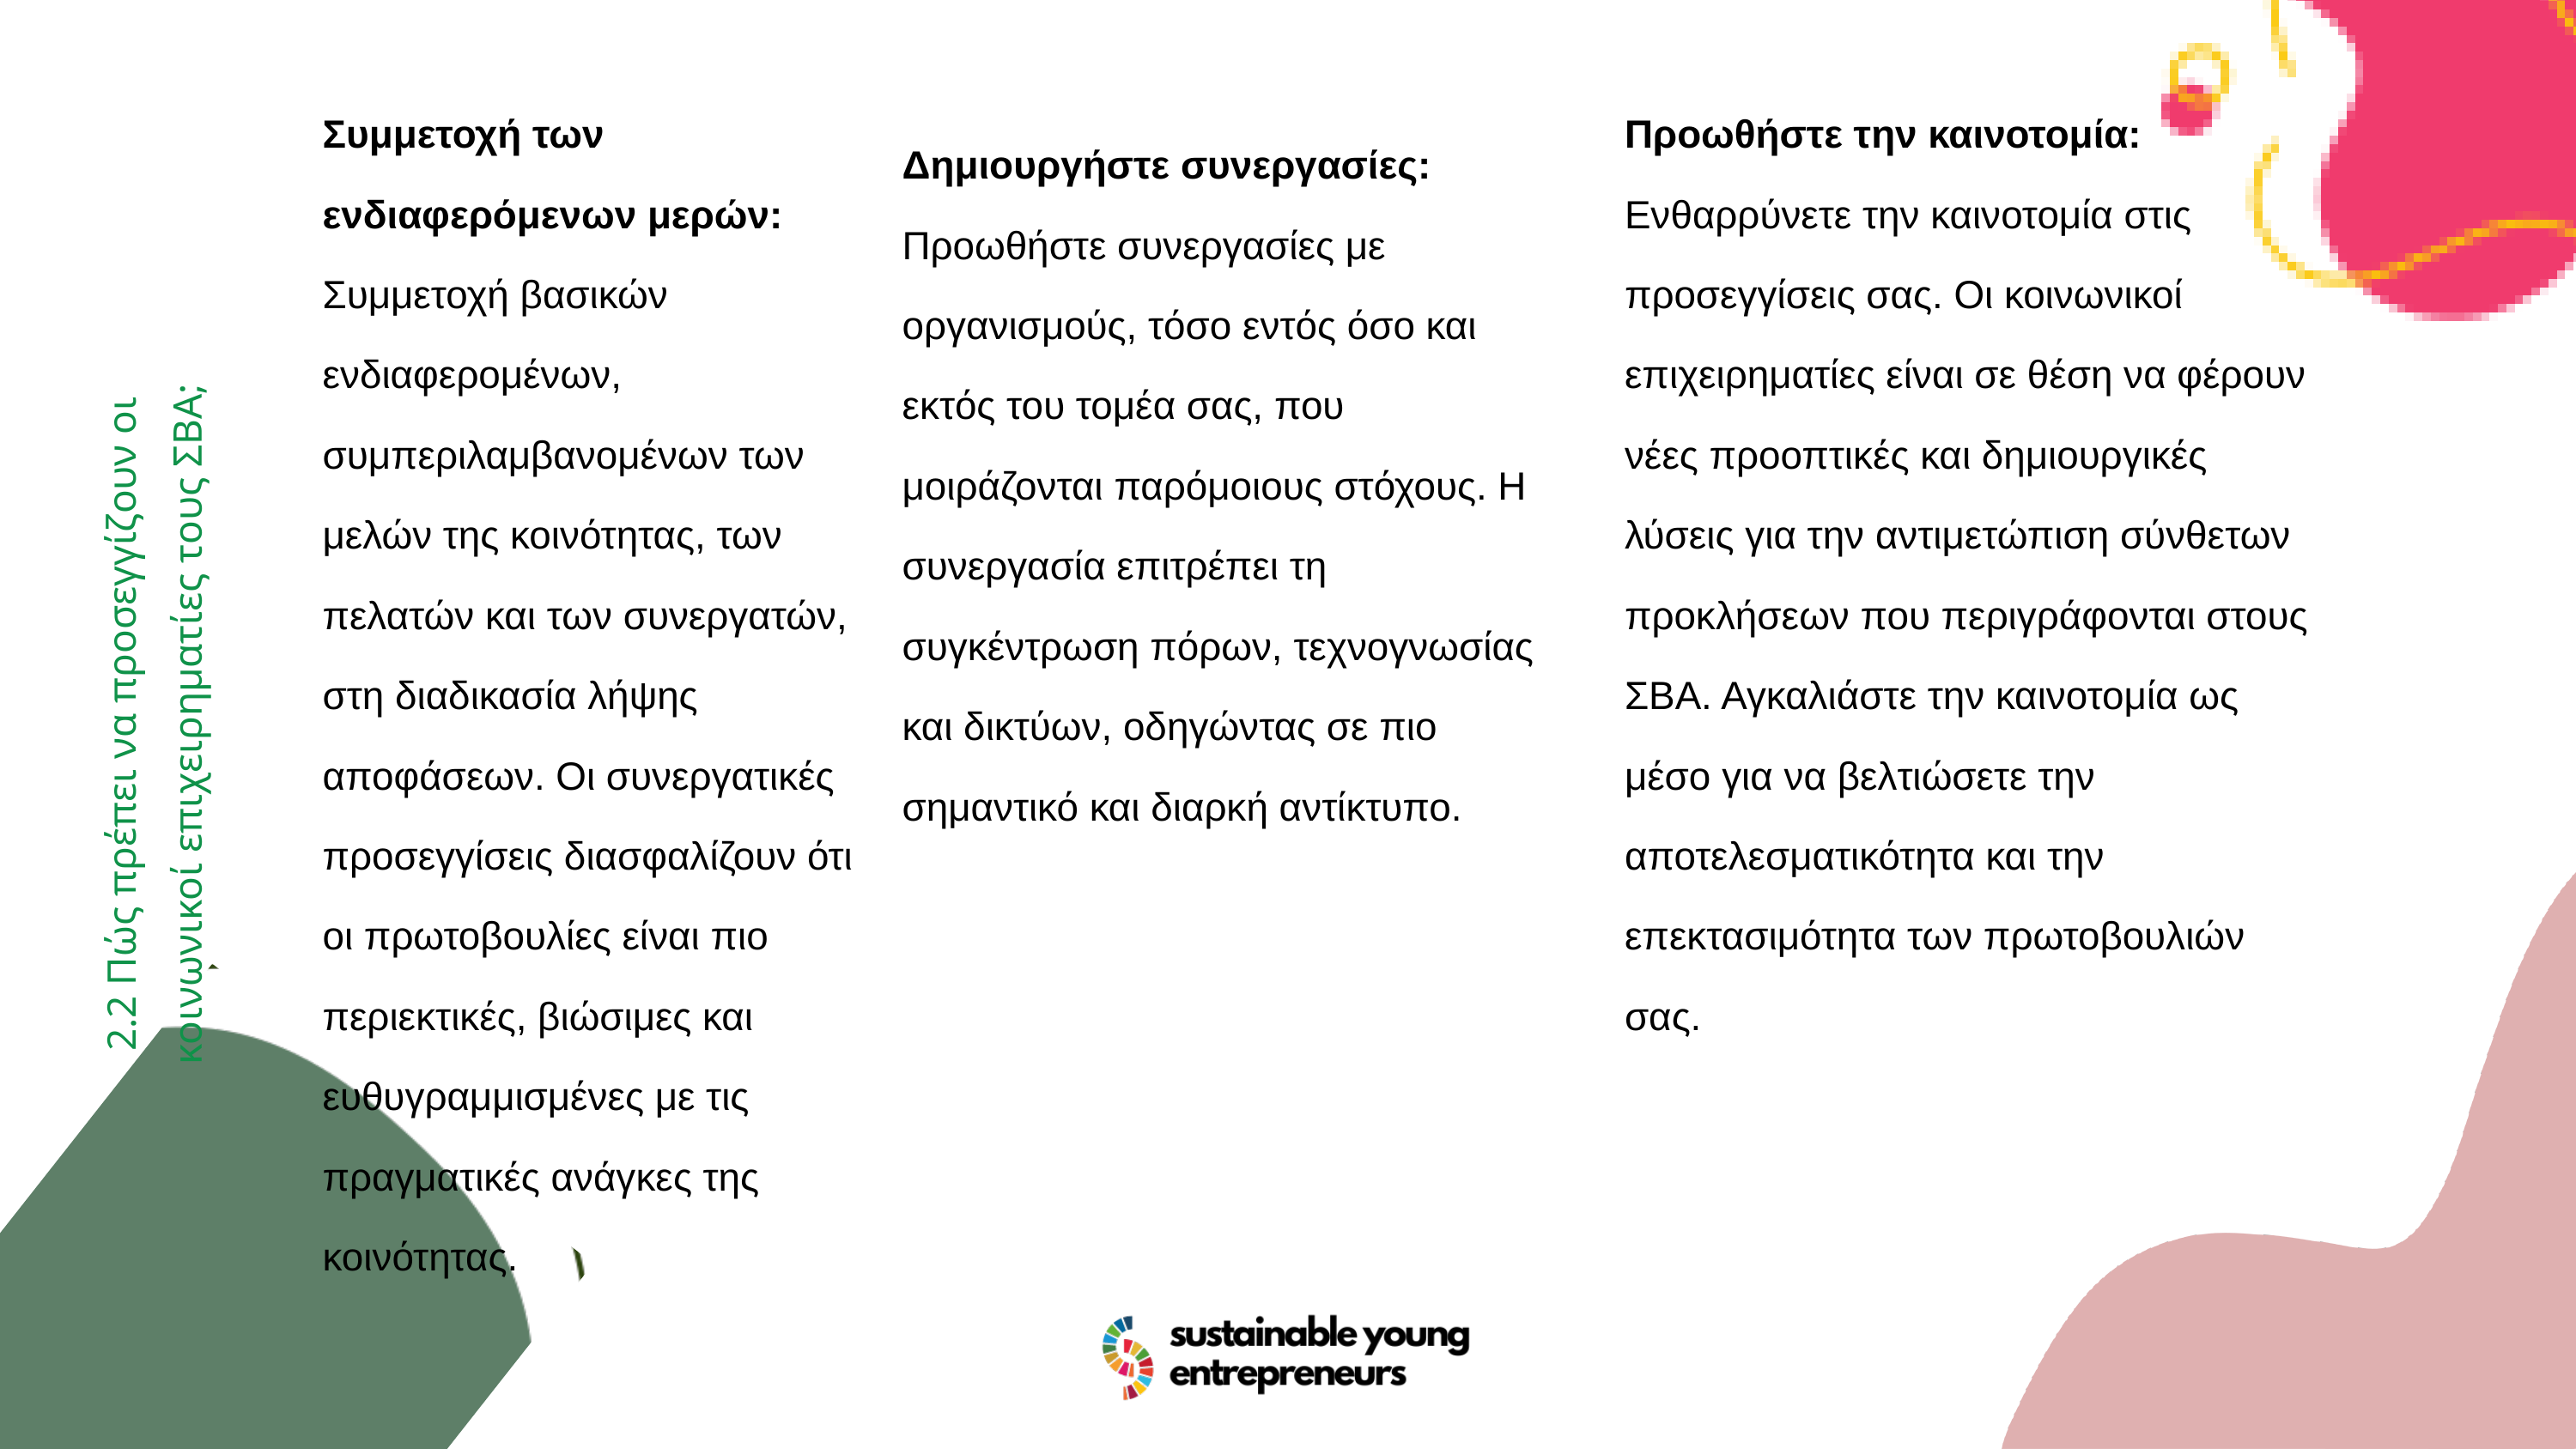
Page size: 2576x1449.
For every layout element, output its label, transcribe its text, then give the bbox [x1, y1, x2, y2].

text_box 2.2 Πώς πρέπει να προσεγγίζουν οι κοινωνικοί επιχειρηματίες τους ΣΒΑ; [77, 324, 276, 1124]
text_box [1086, 1303, 1490, 1416]
text_box Συμμετοχή των ενδιαφερόμενων μερών: Συμμετοχή βασικών ενδιαφερομένων, συμπεριλαμβανομένων των μελών της κοινότητας, των πελατών και των συνεργατών, στη διαδικασία λήψης αποφάσεων. Οι συνεργατικές προσεγγίσεις διασφαλίζουν ότι οι πρωτοβουλίες είναι πιο περιεκτικές, βιώσιμες και ευθυγραμμισμένες με τις πραγματικές ανάγκες της κοινότητας. [322, 76, 864, 1279]
text_box [0, 1014, 581, 1449]
text_box Δημιουργήστε συνεργασίες: Προωθήστε συνεργασίες με οργανισμούς, τόσο εντός όσο και εκτός του τομέα σας, που μοιράζονται παρόμοιους στόχους. Η συνεργασία επιτρέπει τη συγκέντρωση πόρων, τεχνογνωσίας και δικτύων, οδηγώντας σε πιο σημαντικό και διαρκή αντίκτυπο. [902, 106, 1540, 829]
text_box [2002, 869, 2576, 1449]
text_box [2154, 0, 2576, 330]
text_box Προωθήστε την καινοτομία: Ενθαρρύνετε την καινοτομία στις προσεγγίσεις σας. Οι κοινωνικοί επιχειρηματίες είναι σε θέση να φέρουν νέες προοπτικές και δημιουργικές λύσεις για την αντιμετώπιση σύνθετων προκλήσεων που περιγράφονται στους ΣΒΑ. Αγκαλιάστε την καινοτομία ως μέσο για να βελτιώσετε την αποτελεσματικότητα και την επεκτασιμότητα των πρωτοβουλιών σας. [1625, 76, 2316, 1039]
